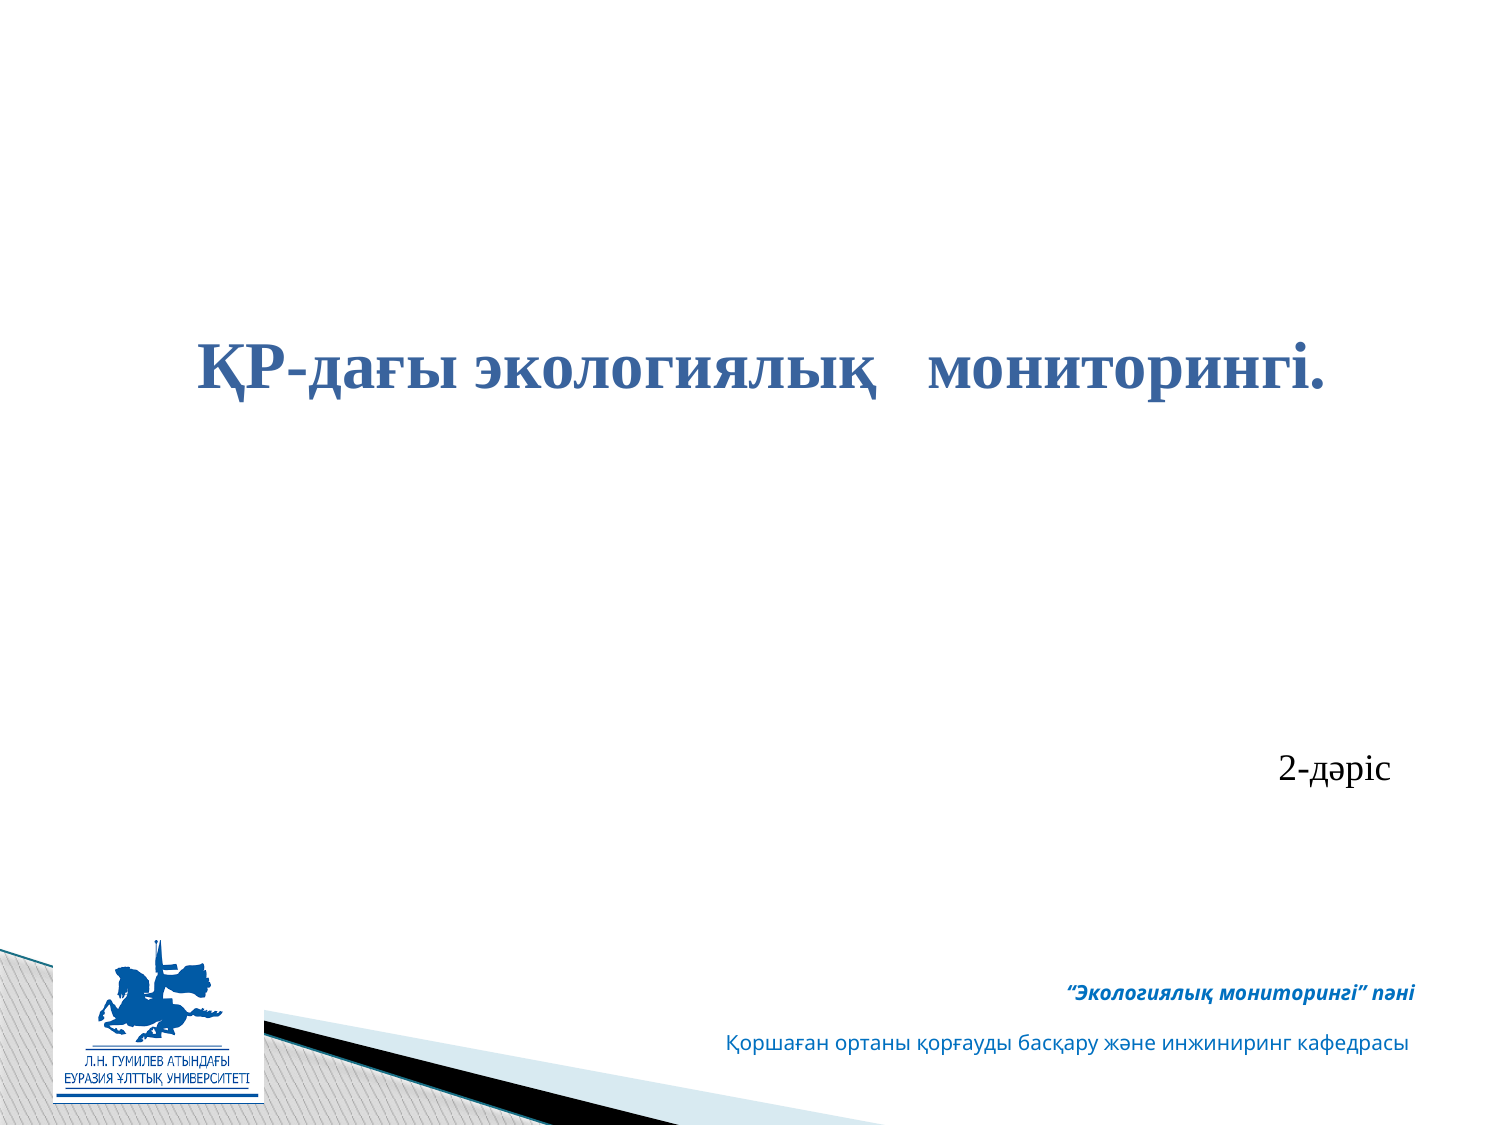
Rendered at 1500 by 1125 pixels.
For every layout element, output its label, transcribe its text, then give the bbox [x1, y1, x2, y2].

title 2-дәріс [117, 679, 1407, 853]
footer “Экологиялық мониторингі” пәні Қоршаған ортаны қорғауды басқару және инжиниринг кафедрасы [58, 890, 1430, 1063]
picture [52, 940, 265, 1105]
list ҚР-дағы экологиялық мониторингі. [82, 86, 1425, 504]
